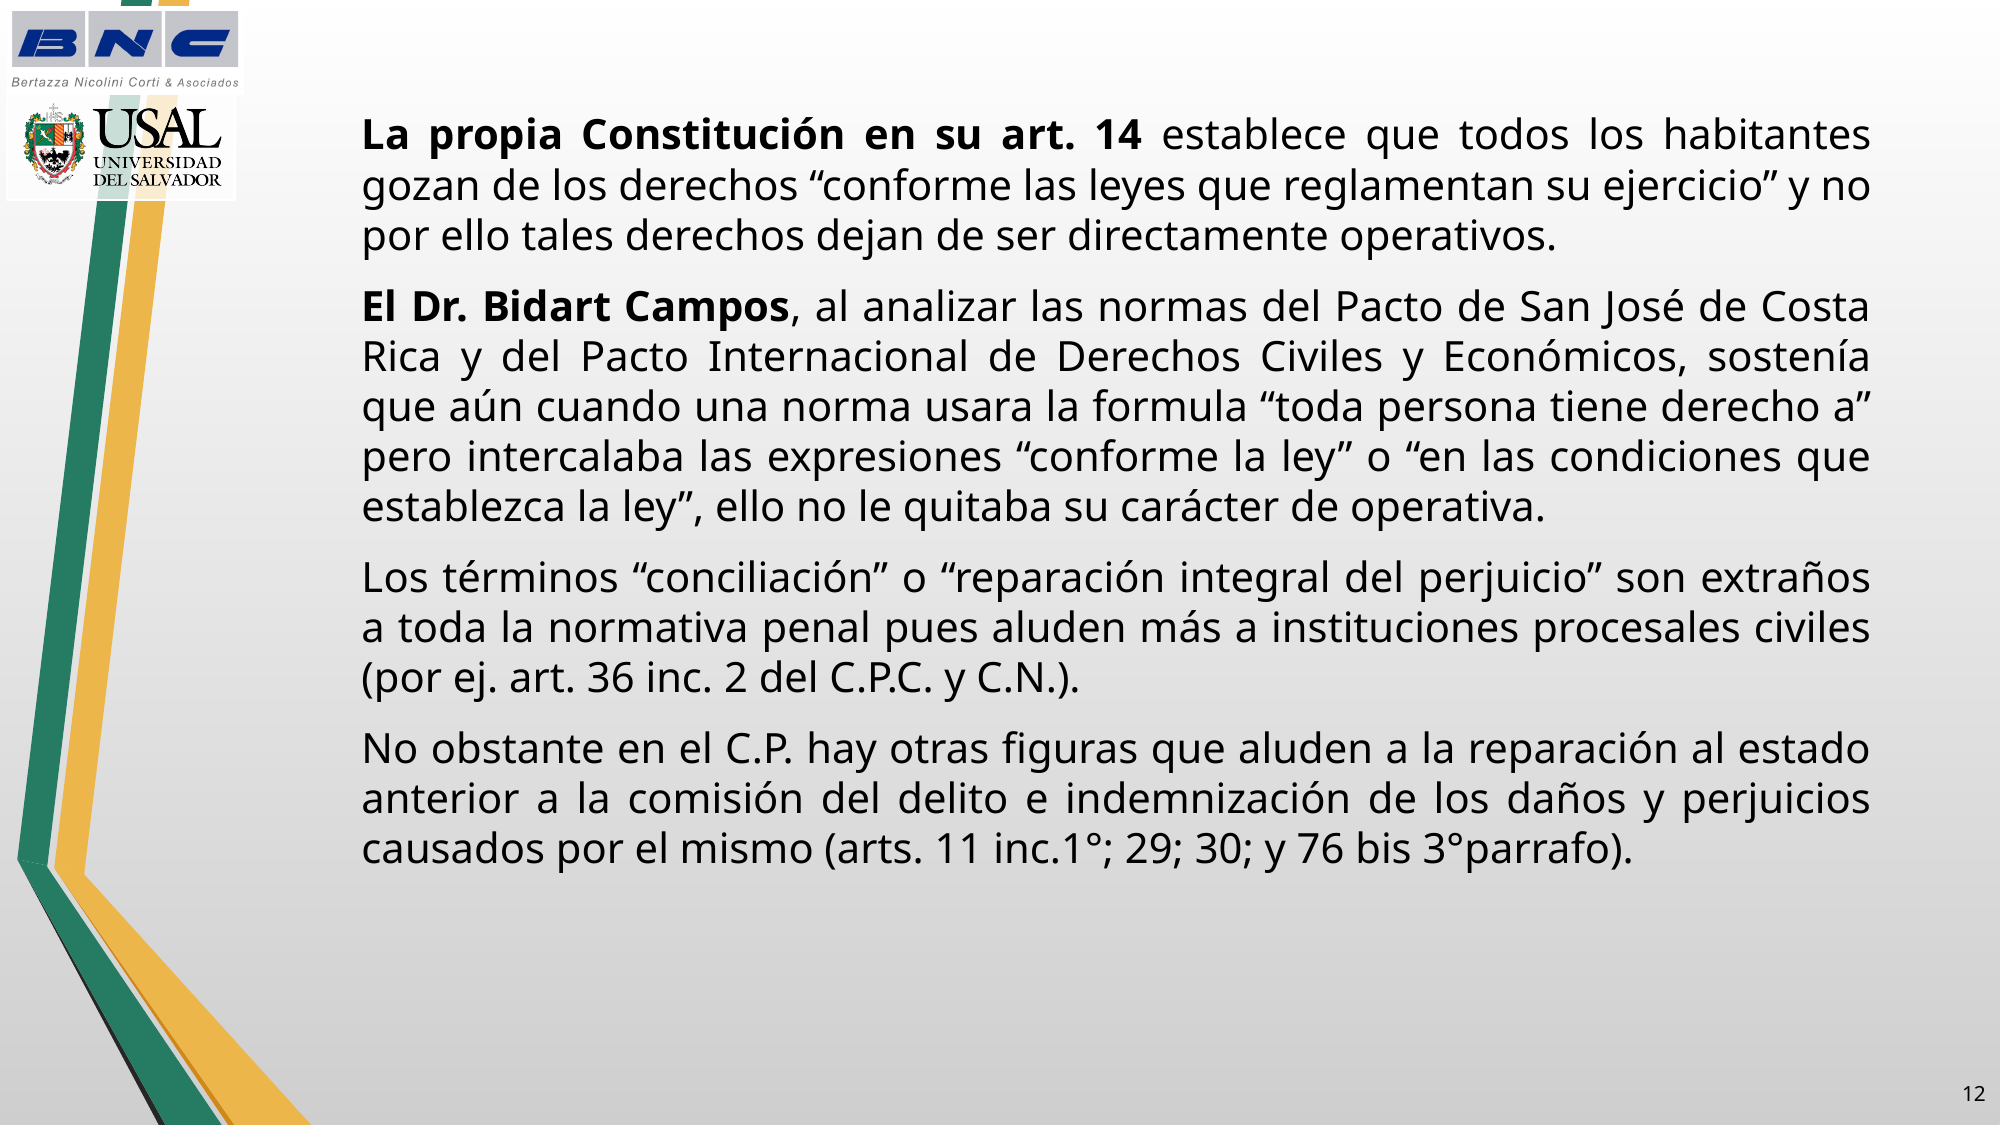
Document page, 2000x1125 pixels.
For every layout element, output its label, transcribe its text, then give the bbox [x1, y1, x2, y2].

list La propia Constitución en su art. 14 establece que todos los habitantes gozan de los derechos “conforme las leyes que reglamentan su ejercicio” y no por ello tales derechos dejan de ser directamente operativos. El Dr. Bidart Campos, al analizar las normas del Pacto de San José de Costa Rica y del Pacto Internacional de Derechos Civiles y Económicos, sostenía que aún cuando una norma usara la formula “toda persona tiene derecho a” pero intercalaba las expresiones “conforme la ley” o “en las condiciones que establezca la ley”, ello no le quitaba su carácter de operativa. Los términos “conciliación” o “reparación integral del perjuicio” son extraños a toda la normativa penal pues aluden más a instituciones procesales civiles (por ej. art. 36 inc. 2 del C.P.C. y C.N.). No obstante en el C.P. hay otras figuras que aluden a la reparación al estado anterior a la comisión del delito e indemnización de los daños y perjuicios causados por el mismo (arts. 11 inc.1°; 29; 30; y 76 bis 3°parrafo). [243, 100, 1887, 1043]
picture [22, 102, 222, 190]
slide_number 11 [1910, 1065, 2000, 1125]
picture [7, 6, 244, 95]
